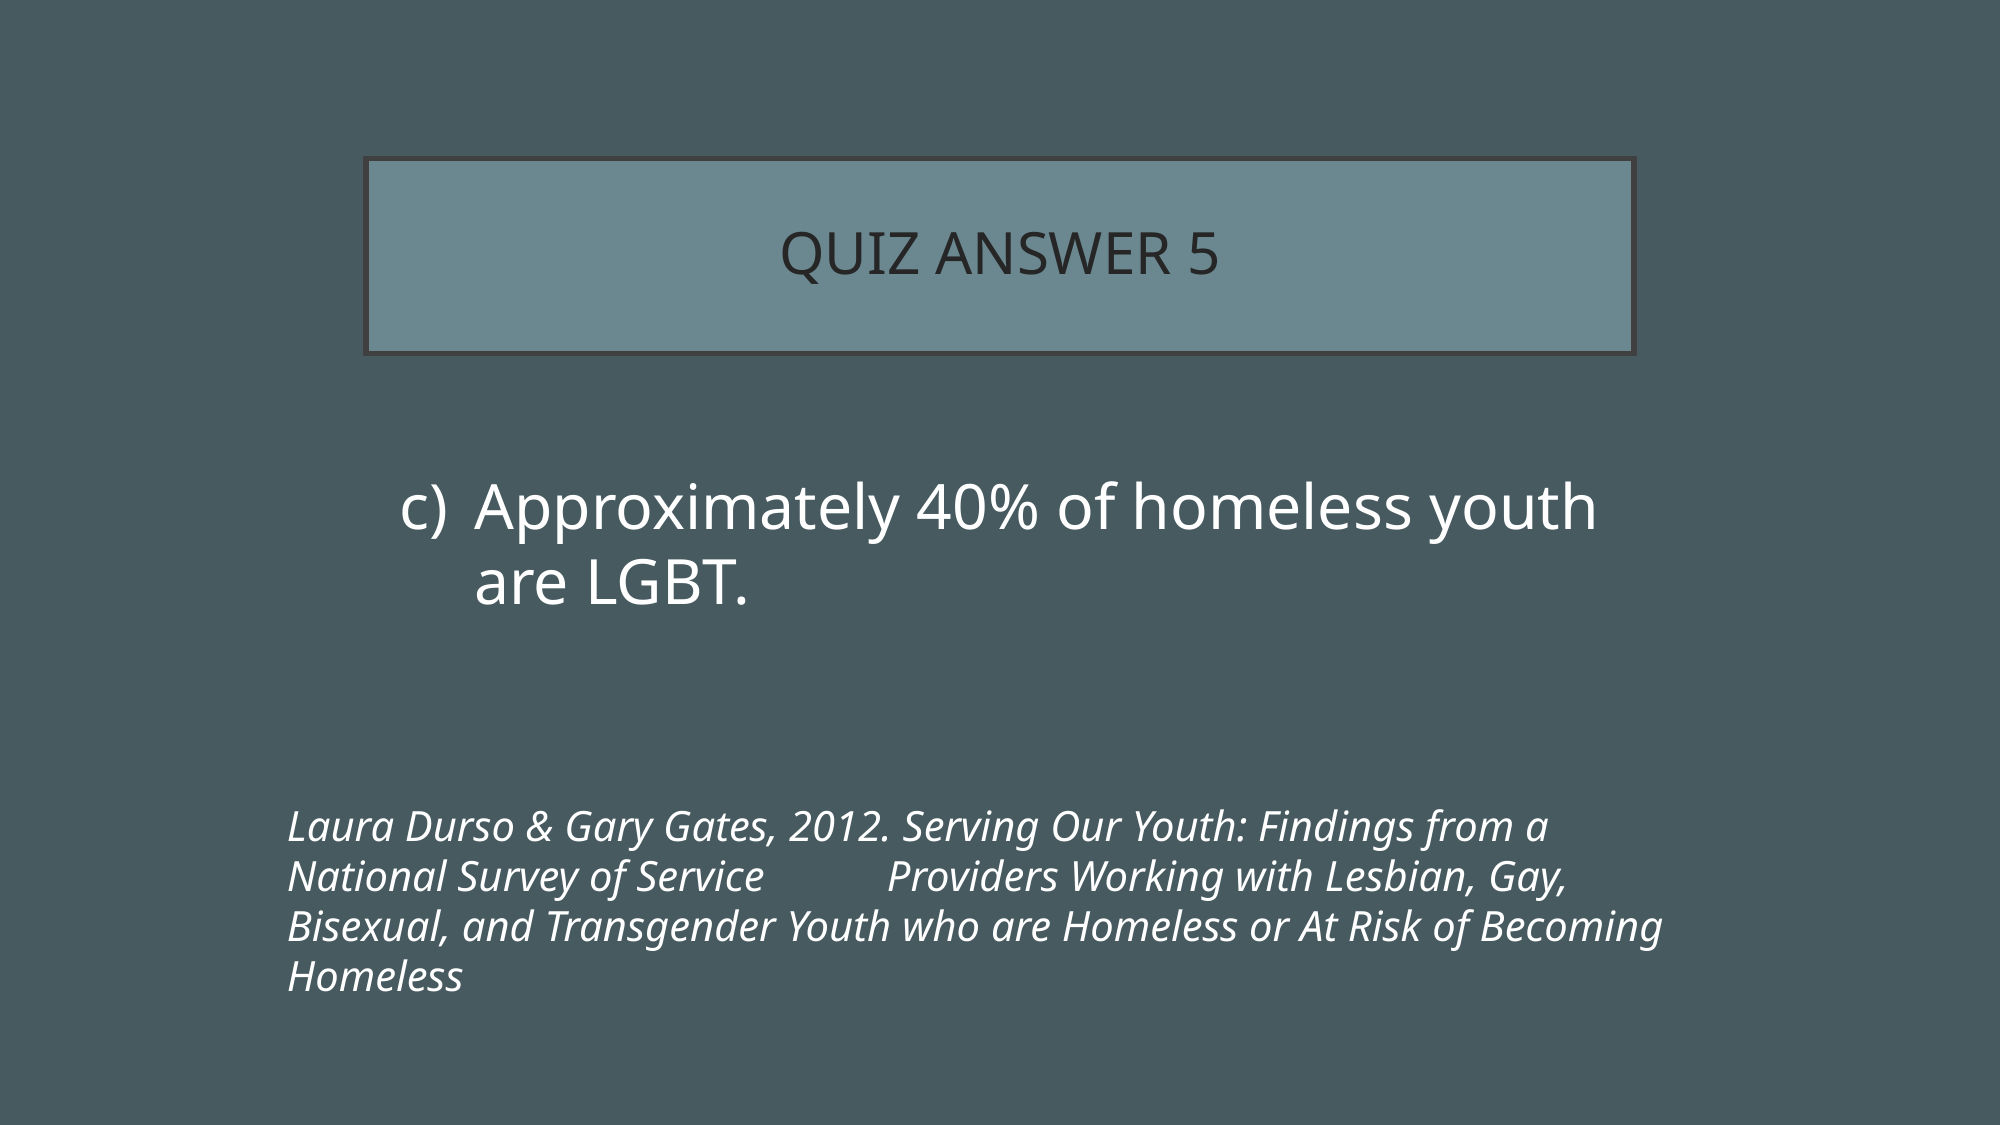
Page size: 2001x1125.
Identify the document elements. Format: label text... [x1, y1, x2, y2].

list Approximately 40% of homeless youth are LGBT. Laura Durso & Gary Gates, 2012. Serving Our Youth: Findings from a National Survey of Service Providers Working with Lesbian, Gay, Bisexual, and Transgender Youth who are Homeless or At Risk of Becoming Homeless [271, 459, 1700, 682]
title QUIZ ANSWER 5 [363, 156, 1637, 356]
